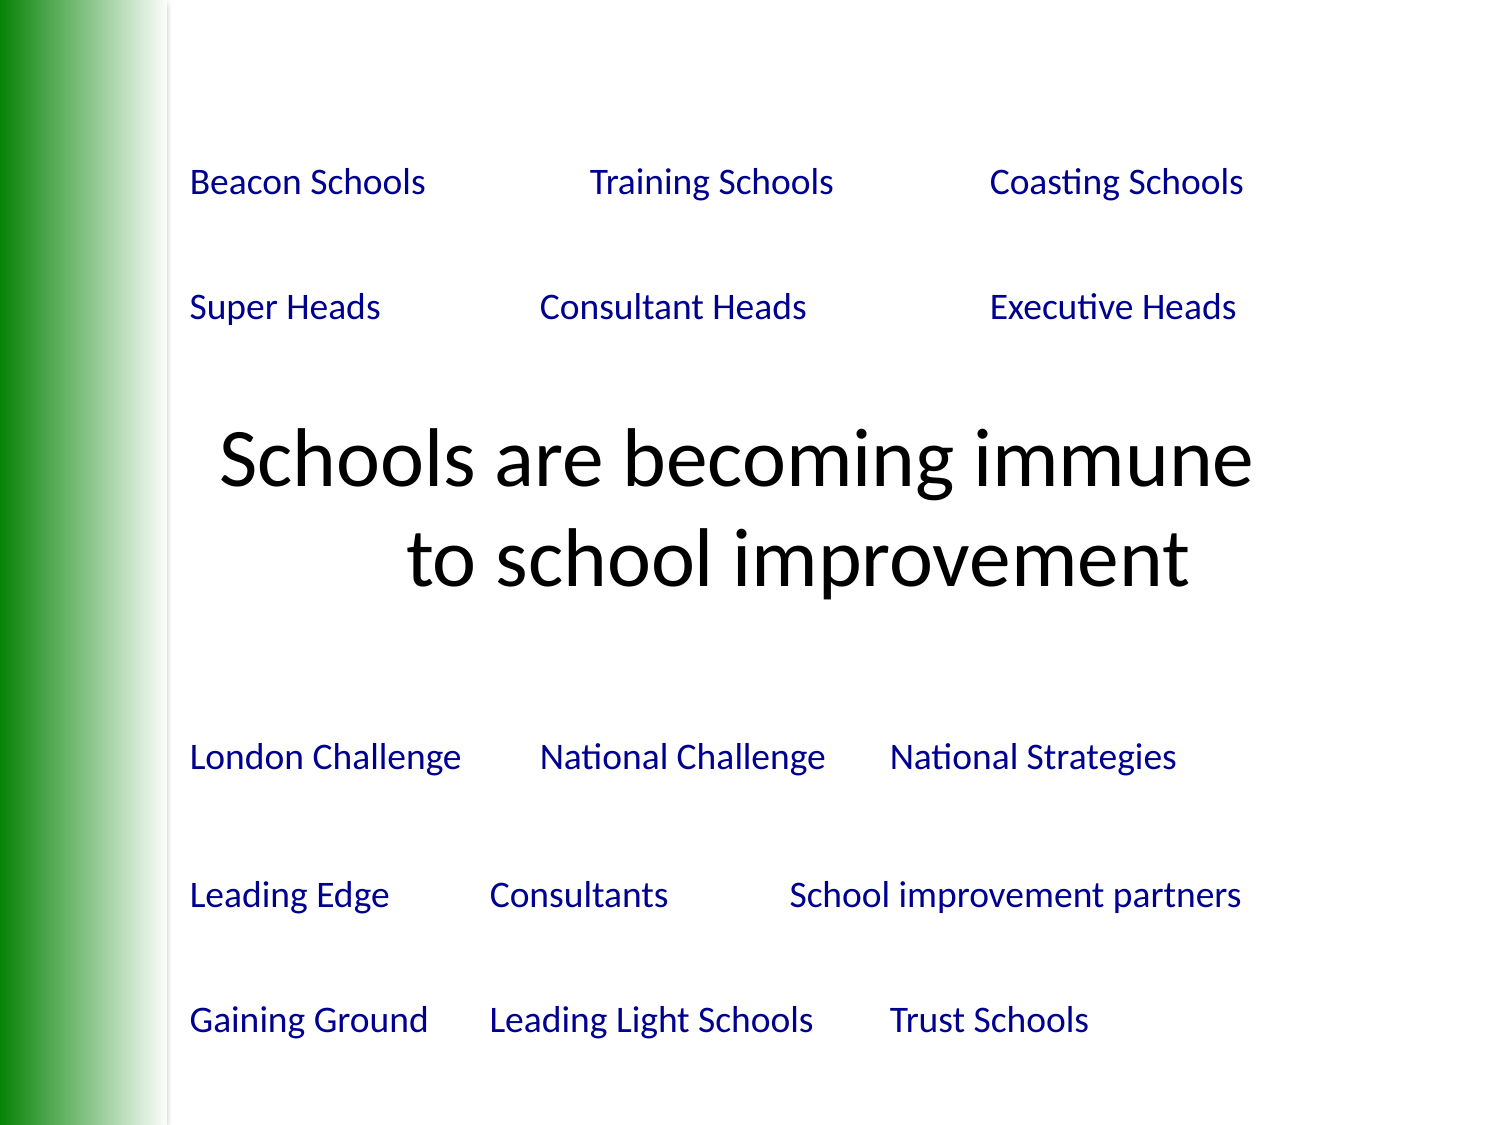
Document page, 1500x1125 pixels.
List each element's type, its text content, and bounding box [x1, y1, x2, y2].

text_box Coasting Schools [975, 149, 1375, 210]
text_box Training Schools [575, 149, 975, 210]
text_box Leading Edge [174, 862, 474, 923]
text_box Trust Schools [874, 987, 1475, 1048]
text_box Schools are becoming immune to school improvement [174, 395, 1300, 611]
text_box National Strategies [875, 724, 1275, 785]
text_box Beacon Schools [174, 149, 575, 210]
text_box Gaining Ground [174, 987, 474, 1048]
text_box Consultant Heads [524, 274, 974, 335]
text_box Super Heads [174, 274, 524, 335]
text_box Consultants [474, 862, 774, 923]
text_box [0, 0, 168, 1125]
text_box London Challenge [174, 724, 525, 785]
text_box School improvement partners [774, 862, 1375, 923]
text_box Leading Light Schools [474, 987, 874, 1048]
text_box Executive Heads [974, 274, 1500, 335]
text_box National Challenge [525, 724, 875, 785]
